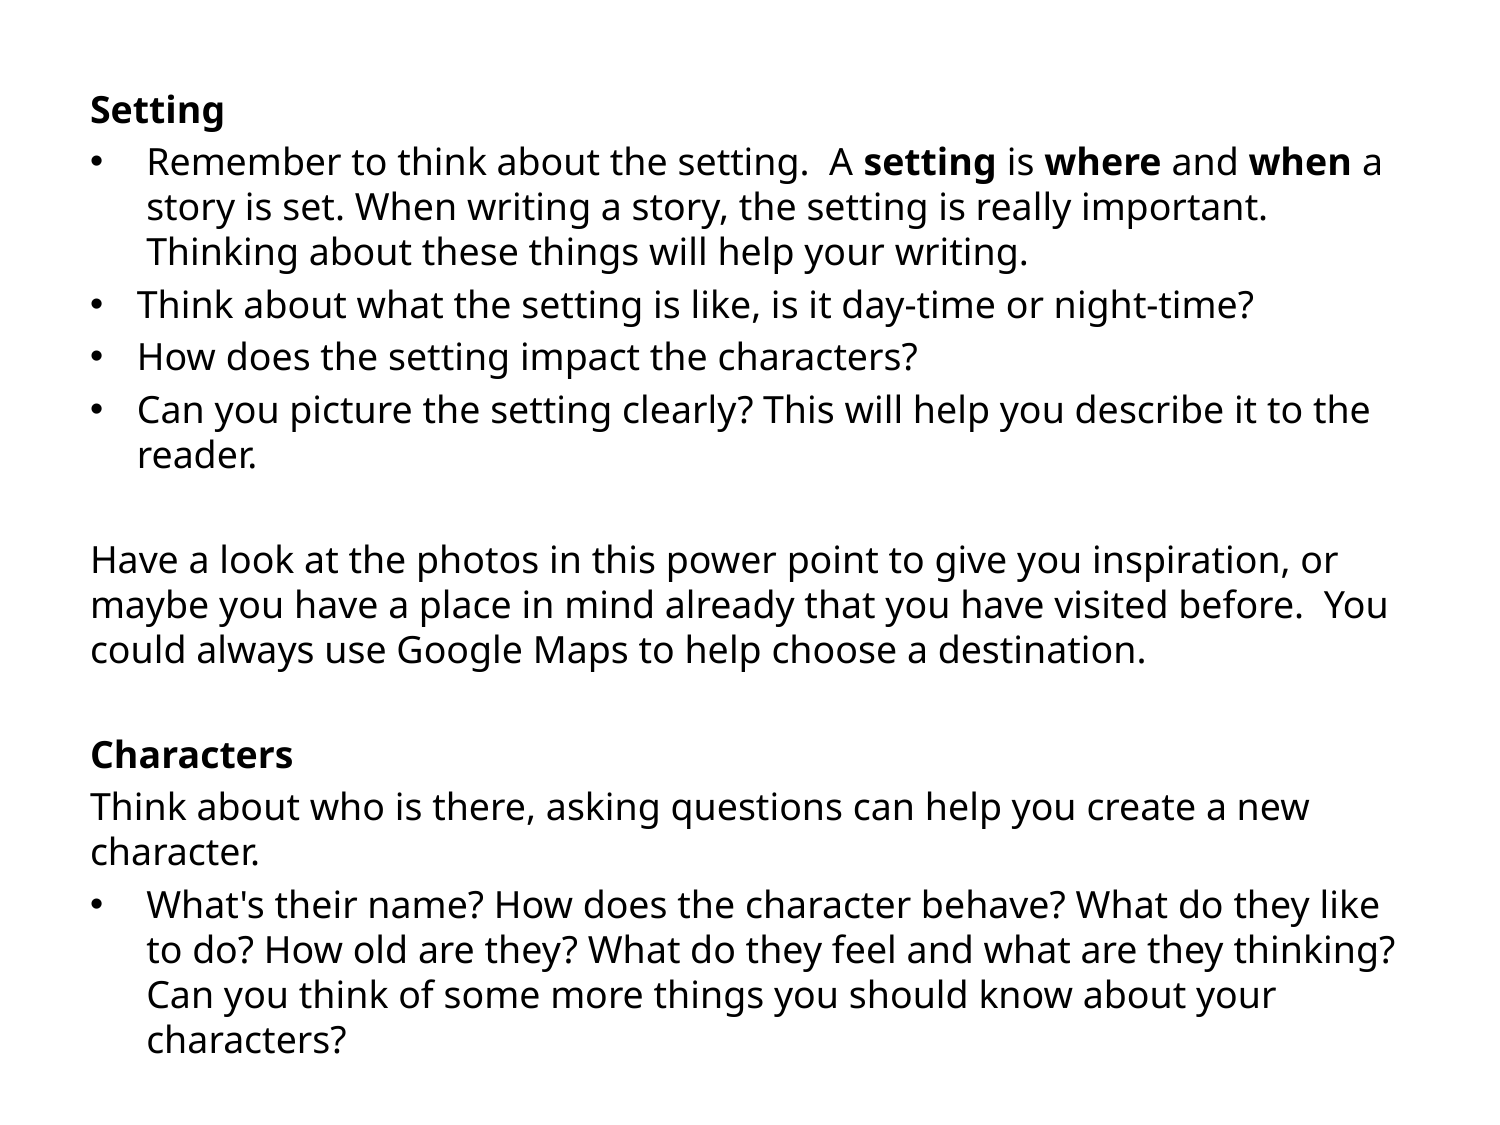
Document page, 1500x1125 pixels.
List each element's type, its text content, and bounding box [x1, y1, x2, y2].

list Setting Remember to think about the setting. A setting is where and when a story is set. When writing a story, the setting is really important. Thinking about these things will help your writing. Think about what the setting is like, is it day-time or night-time? How does the setting impact the characters? Can you picture the setting clearly? This will help you describe it to the reader. Have a look at the photos in this power point to give you inspiration, or maybe you have a place in mind already that you have visited before. You could always use Google Maps to help choose a destination. Characters Think about who is there, asking questions can help you create a new character. What's their name? How does the character behave? What do they like to do? How old are they? What do they feel and what are they thinking? Can you think of some more things you should know about your characters? [75, 78, 1425, 1005]
